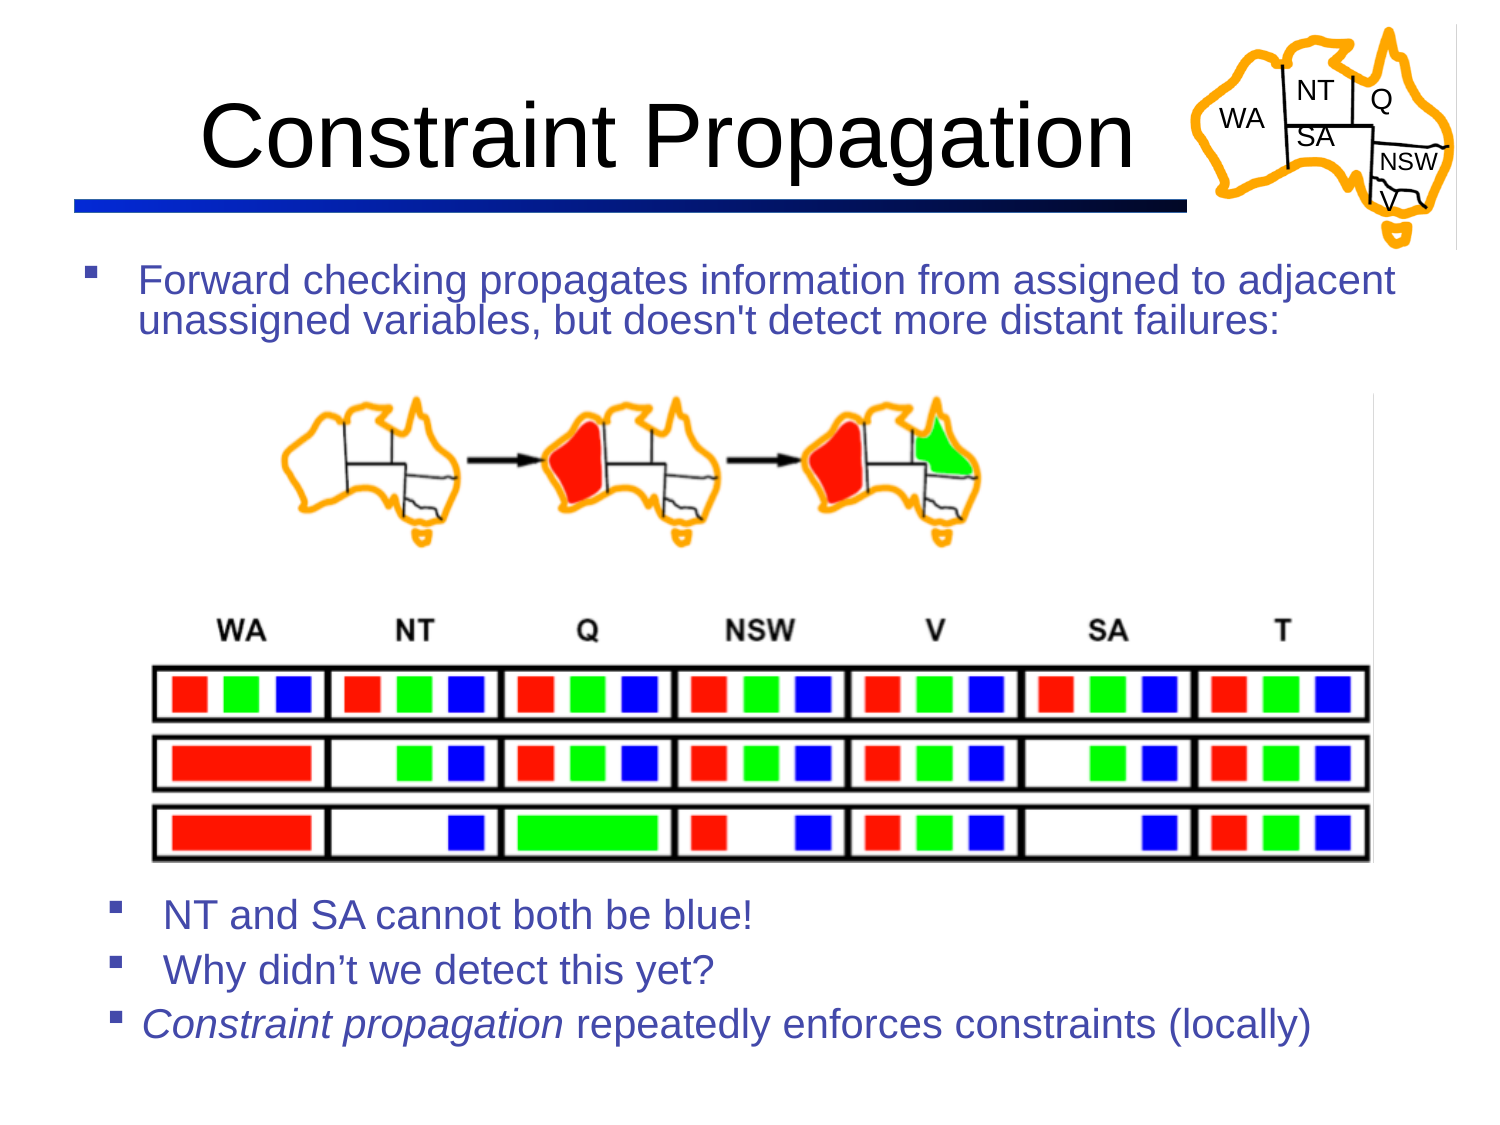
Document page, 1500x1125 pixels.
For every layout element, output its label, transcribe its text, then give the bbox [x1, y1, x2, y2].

text_box NT and SA cannot both be blue! Why didn’t we detect this yet? Constraint propagation repeatedly enforces constraints (locally) [99, 897, 1320, 1048]
picture [149, 392, 1376, 863]
title Constraint Propagation [111, 0, 1226, 261]
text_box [1187, 24, 1478, 250]
list Forward checking propagates information from assigned to adjacent unassigned variables, but doesn't detect more distant failures: [74, 261, 1426, 1125]
